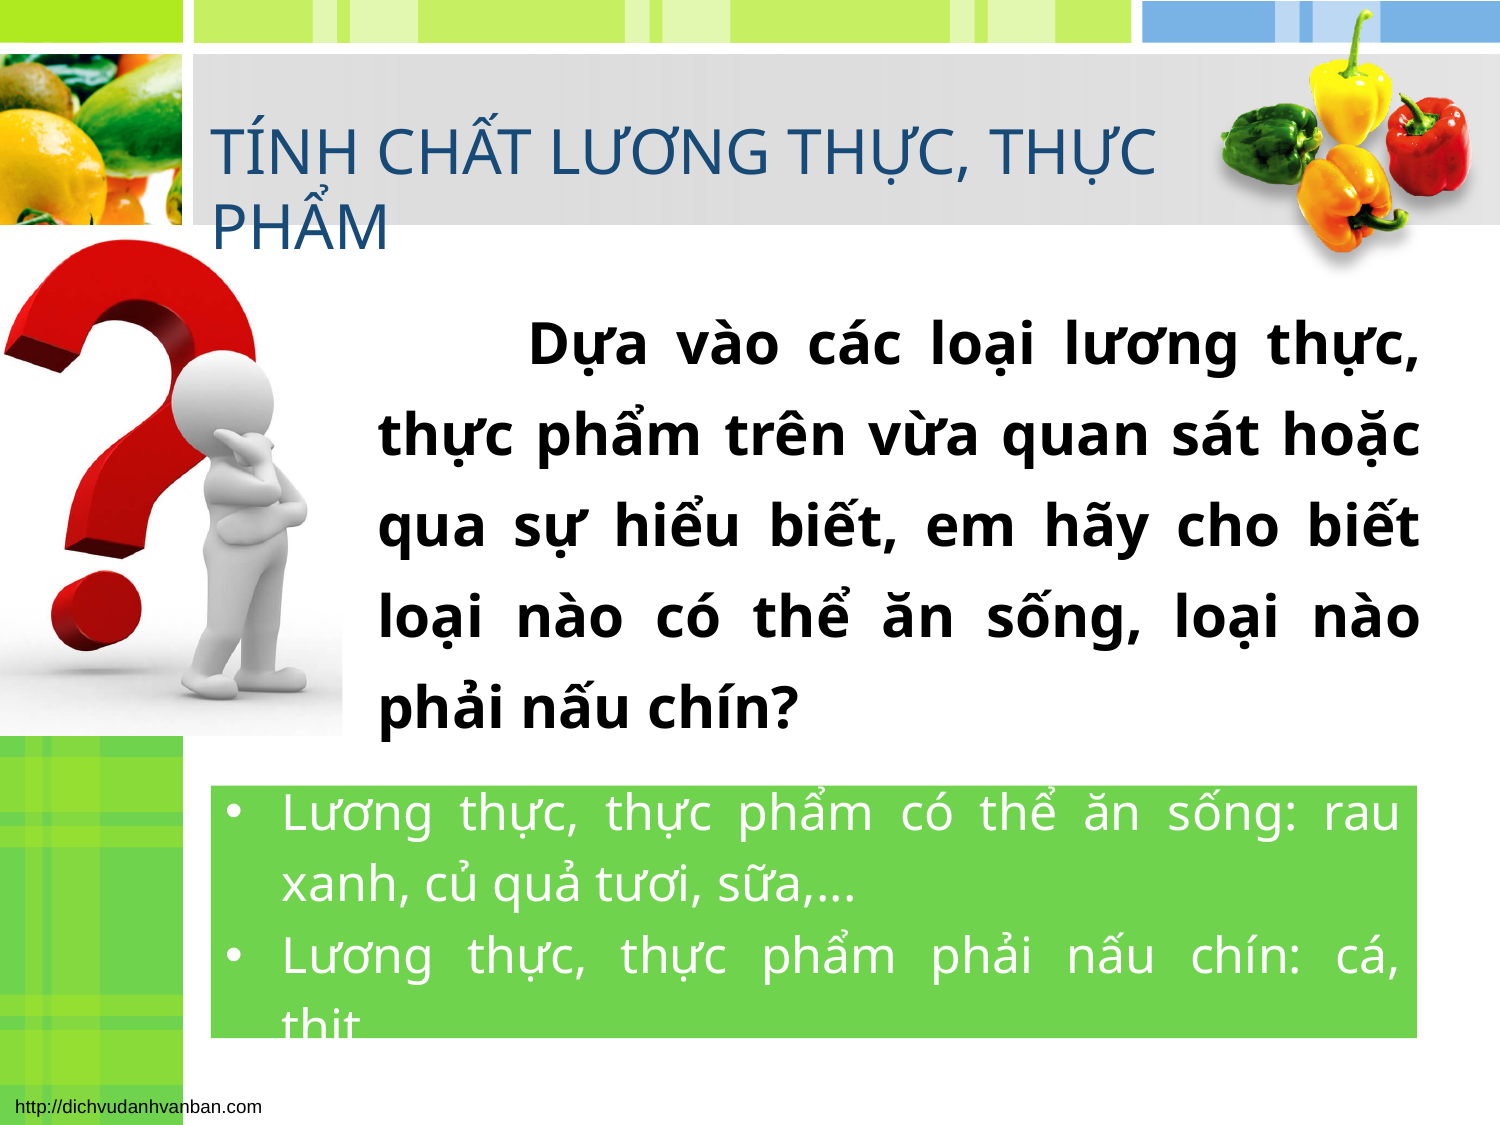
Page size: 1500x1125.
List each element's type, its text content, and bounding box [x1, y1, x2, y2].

picture [0, 54, 182, 225]
text_box Lương thực, thực phẩm có thể ăn sống: rau xanh, củ quả tươi, sữa,... Lương thực, thực phẩm phải nấu chín: cá, thịt,... [209, 784, 1419, 1040]
picture [0, 237, 343, 736]
text_box TÍNH CHẤT LƯƠNG THỰC, THỰC PHẨM [196, 104, 1304, 270]
text_box Dựa vào các loại lương thực, thực phẩm trên vừa quan sát hoặc qua sự hiểu biết, em hãy cho biết loại nào có thể ăn sống, loại nào phải nấu chín? [362, 277, 1436, 748]
picture [1207, 9, 1483, 279]
